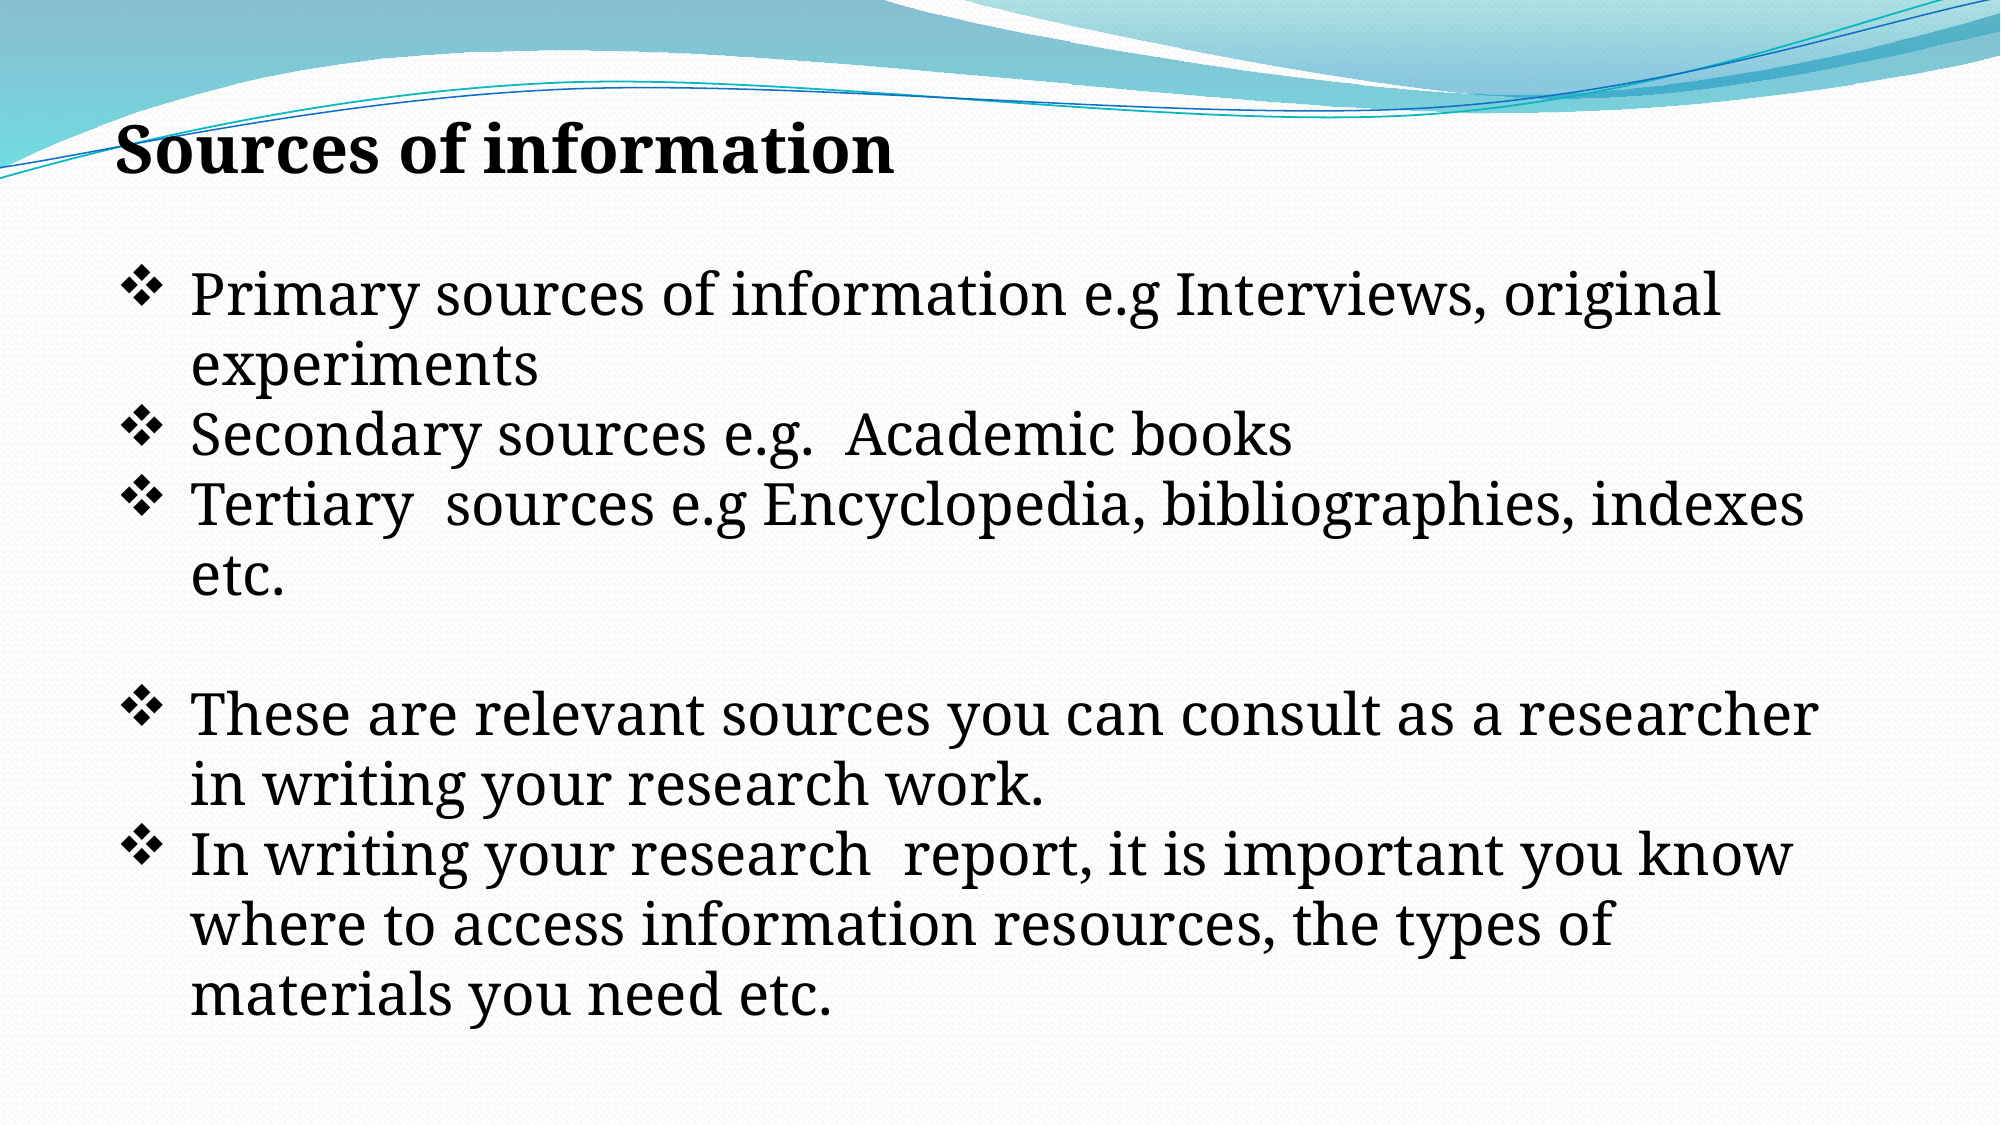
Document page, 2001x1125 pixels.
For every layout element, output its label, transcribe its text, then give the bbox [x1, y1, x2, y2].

text_box Sources of information Primary sources of information e.g Interviews, original experiments Secondary sources e.g. Academic books Tertiary sources e.g Encyclopedia, bibliographies, indexes etc. These are relevant sources you can consult as a researcher in writing your research work. In writing your research report, it is important you know where to access information resources, the types of materials you need etc. [100, 99, 1899, 1035]
